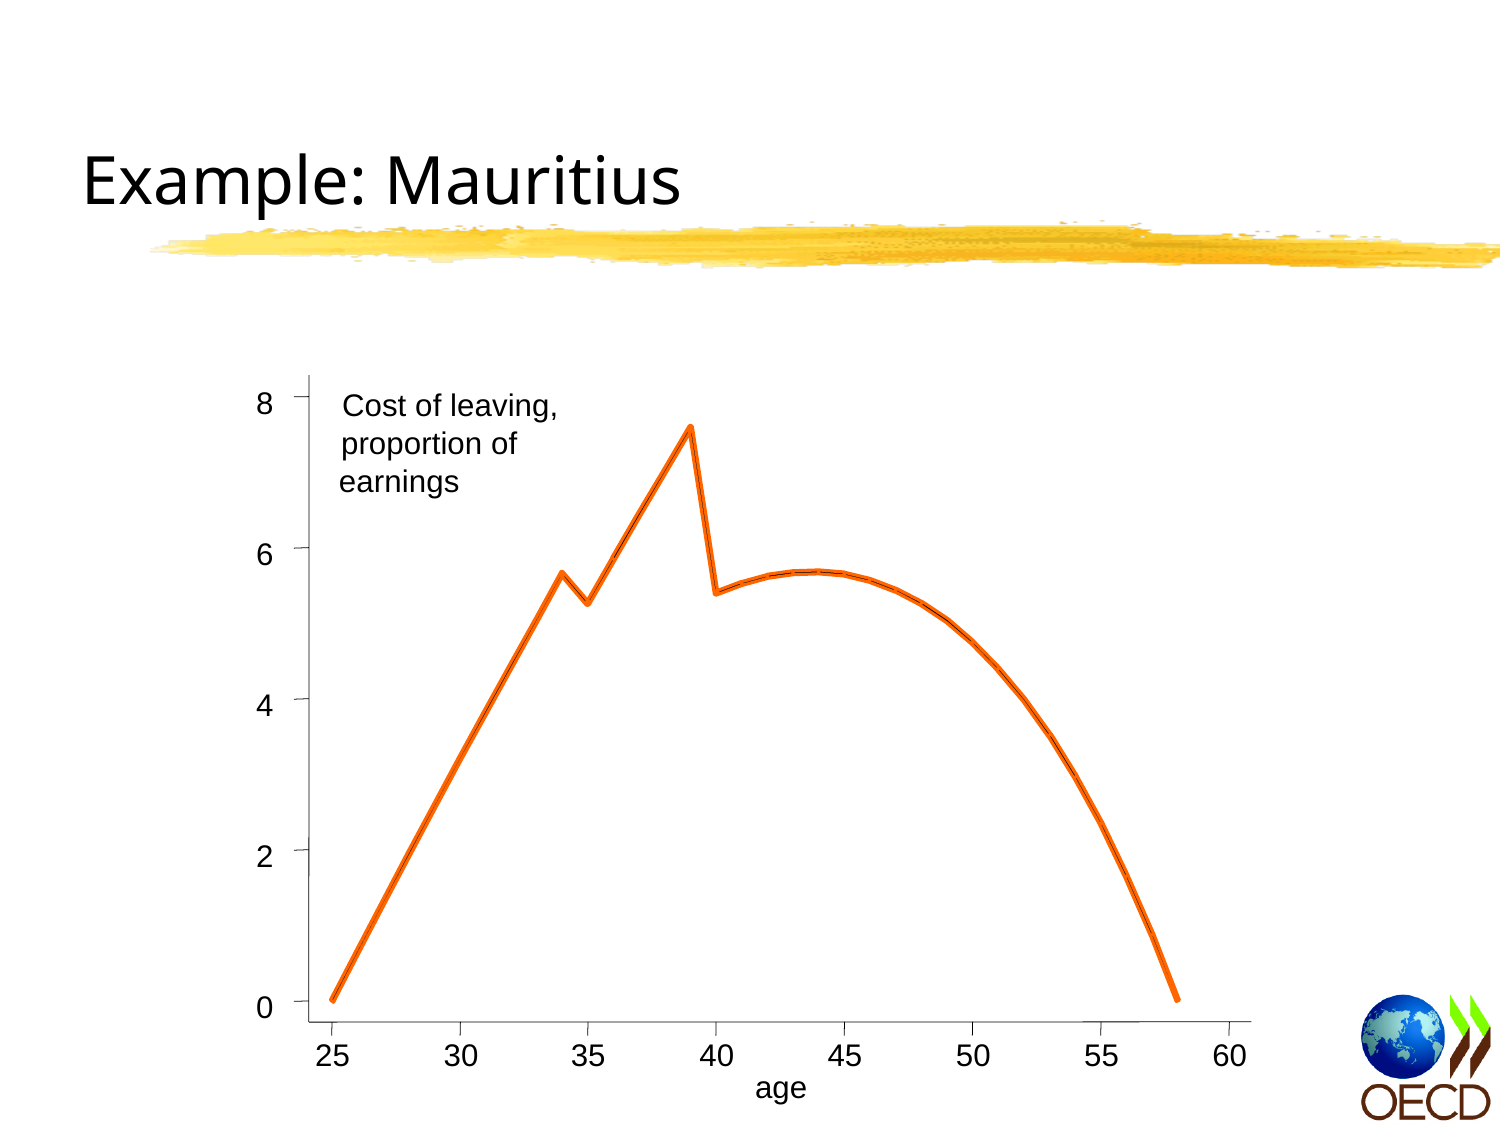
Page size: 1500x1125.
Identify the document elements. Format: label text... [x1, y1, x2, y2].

text_box [306, 1032, 358, 1077]
text_box Cost of leaving, [342, 385, 560, 423]
text_box [562, 1032, 613, 1077]
text_box 55 [1084, 1035, 1120, 1073]
text_box [330, 425, 1180, 1003]
text_box proportion of [341, 423, 518, 461]
text_box 4 [256, 685, 274, 723]
text_box 60 [1212, 1035, 1248, 1073]
text_box [308, 372, 568, 508]
text_box [1203, 1032, 1255, 1077]
text_box earnings [338, 461, 460, 500]
text_box 45 [827, 1035, 863, 1073]
text_box 0 [256, 987, 274, 1025]
title Example: Mauritius [66, 37, 1342, 226]
text_box 40 [699, 1035, 735, 1073]
text_box [248, 984, 281, 1029]
text_box 50 [955, 1035, 992, 1073]
picture [1351, 987, 1500, 1125]
text_box [819, 1032, 870, 1077]
text_box [248, 380, 281, 425]
text_box [690, 1032, 742, 1077]
text_box [947, 1032, 998, 1077]
text_box [435, 1032, 486, 1077]
text_box 35 [570, 1035, 607, 1073]
text_box [248, 531, 281, 576]
text_box 6 [256, 534, 274, 572]
text_box [248, 682, 281, 727]
text_box age [755, 1067, 808, 1105]
text_box 2 [256, 836, 274, 874]
text_box [746, 1064, 815, 1109]
text_box [1075, 1032, 1127, 1077]
text_box [248, 833, 281, 878]
picture [150, 215, 1500, 279]
text_box 25 [315, 1035, 351, 1073]
text_box 30 [443, 1035, 479, 1073]
text_box 8 [256, 383, 274, 421]
